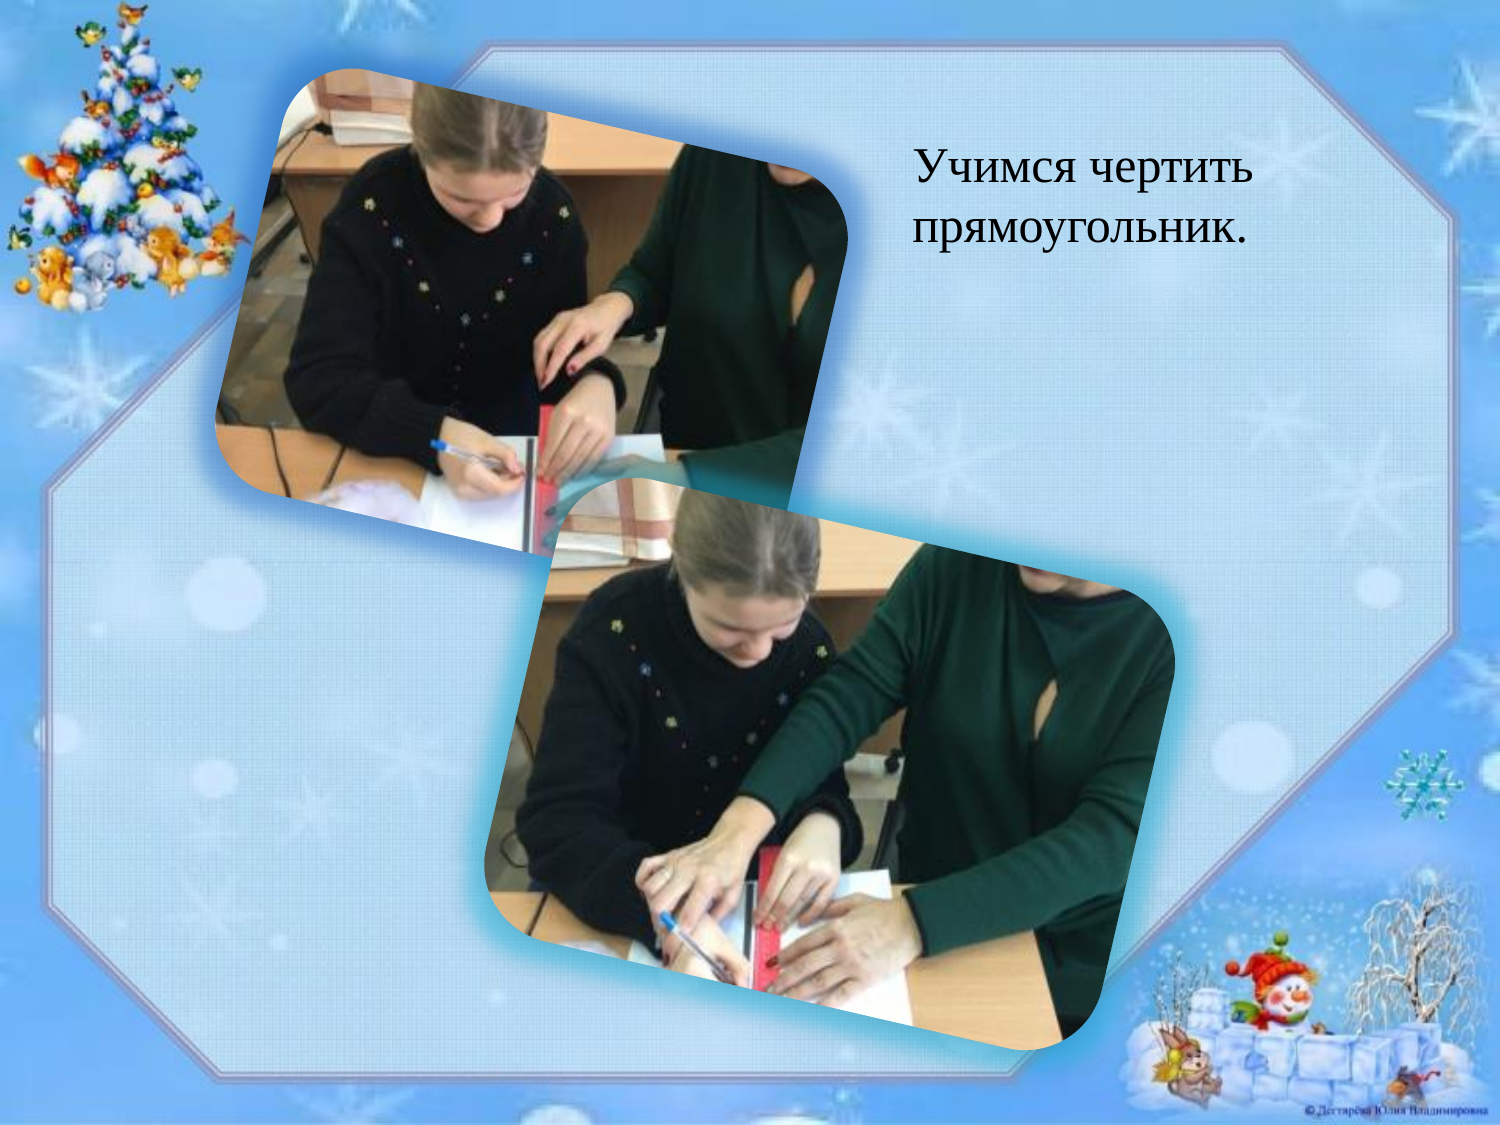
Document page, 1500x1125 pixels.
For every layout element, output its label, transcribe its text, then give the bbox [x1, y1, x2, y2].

picture [0, 0, 1500, 1125]
text_box Учимся чертить прямоугольник. [897, 125, 1500, 261]
